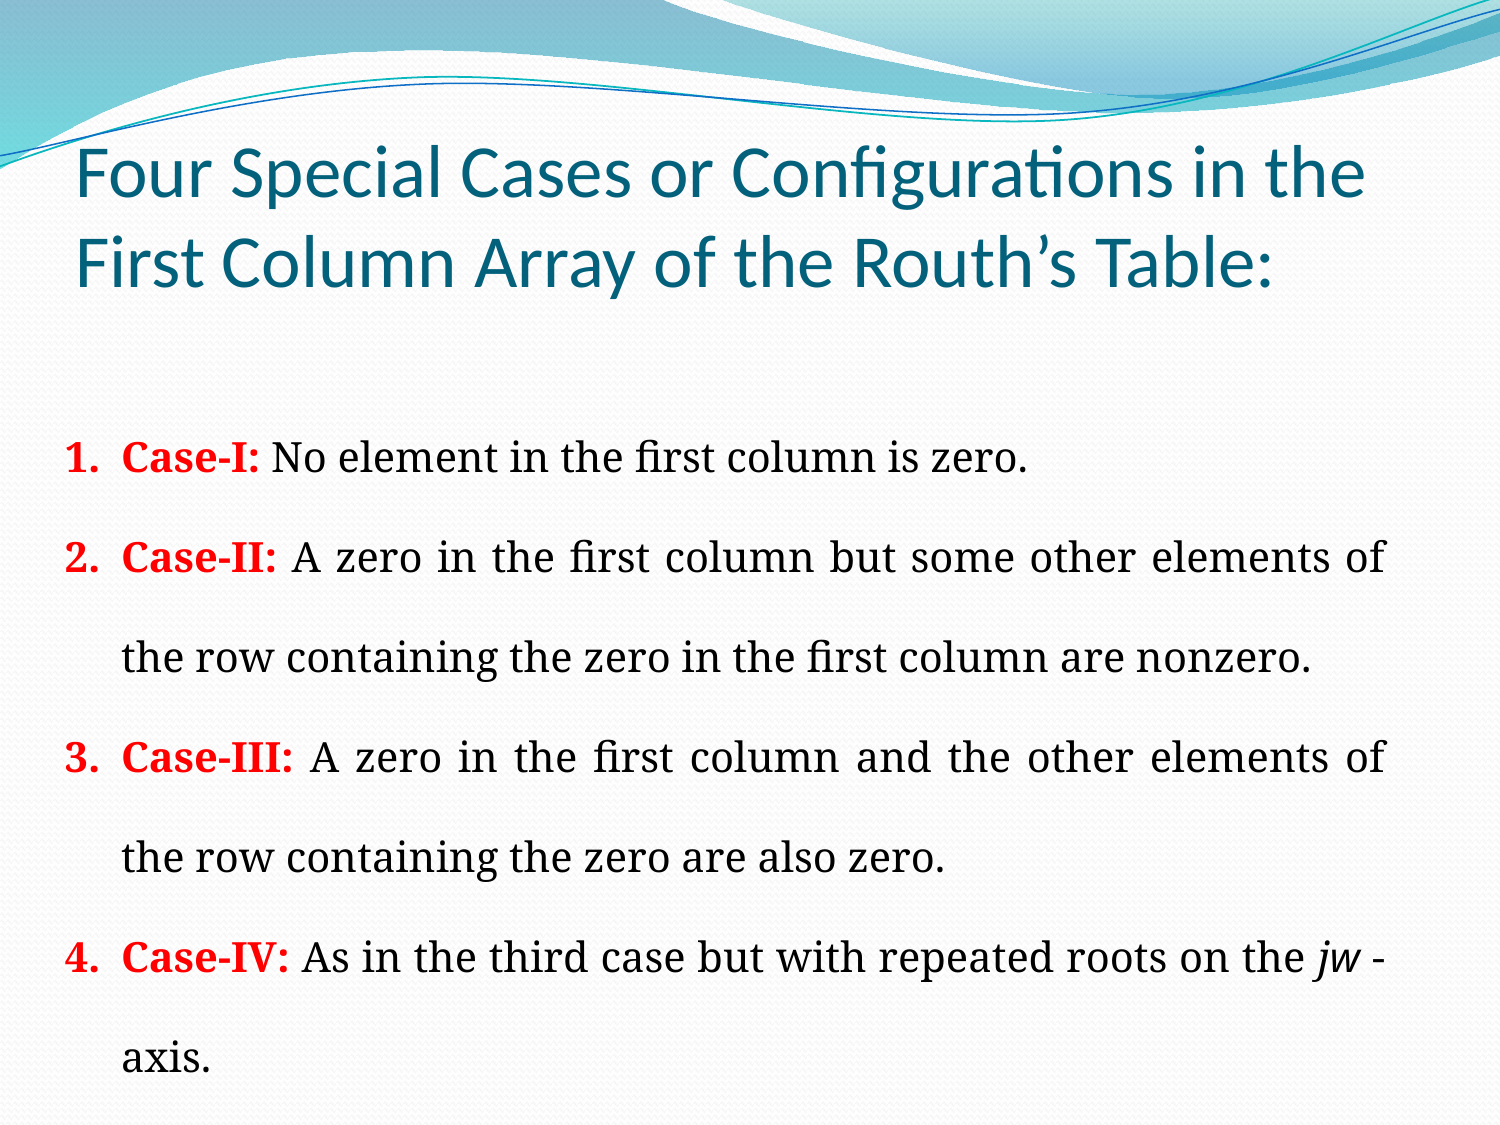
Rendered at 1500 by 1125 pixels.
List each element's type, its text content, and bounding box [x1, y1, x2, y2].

title Four Special Cases or Configurations in the First Column Array of the Routh’s Table: [75, 115, 1438, 303]
text_box Case-I: No element in the first column is zero. Case-II: A zero in the first column but some other elements of the row containing the zero in the first column are nonzero. Case-III: A zero in the first column and the other elements of the row containing the zero are also zero. Case-IV: As in the third case but with repeated roots on the jw -axis. [50, 373, 1400, 1125]
